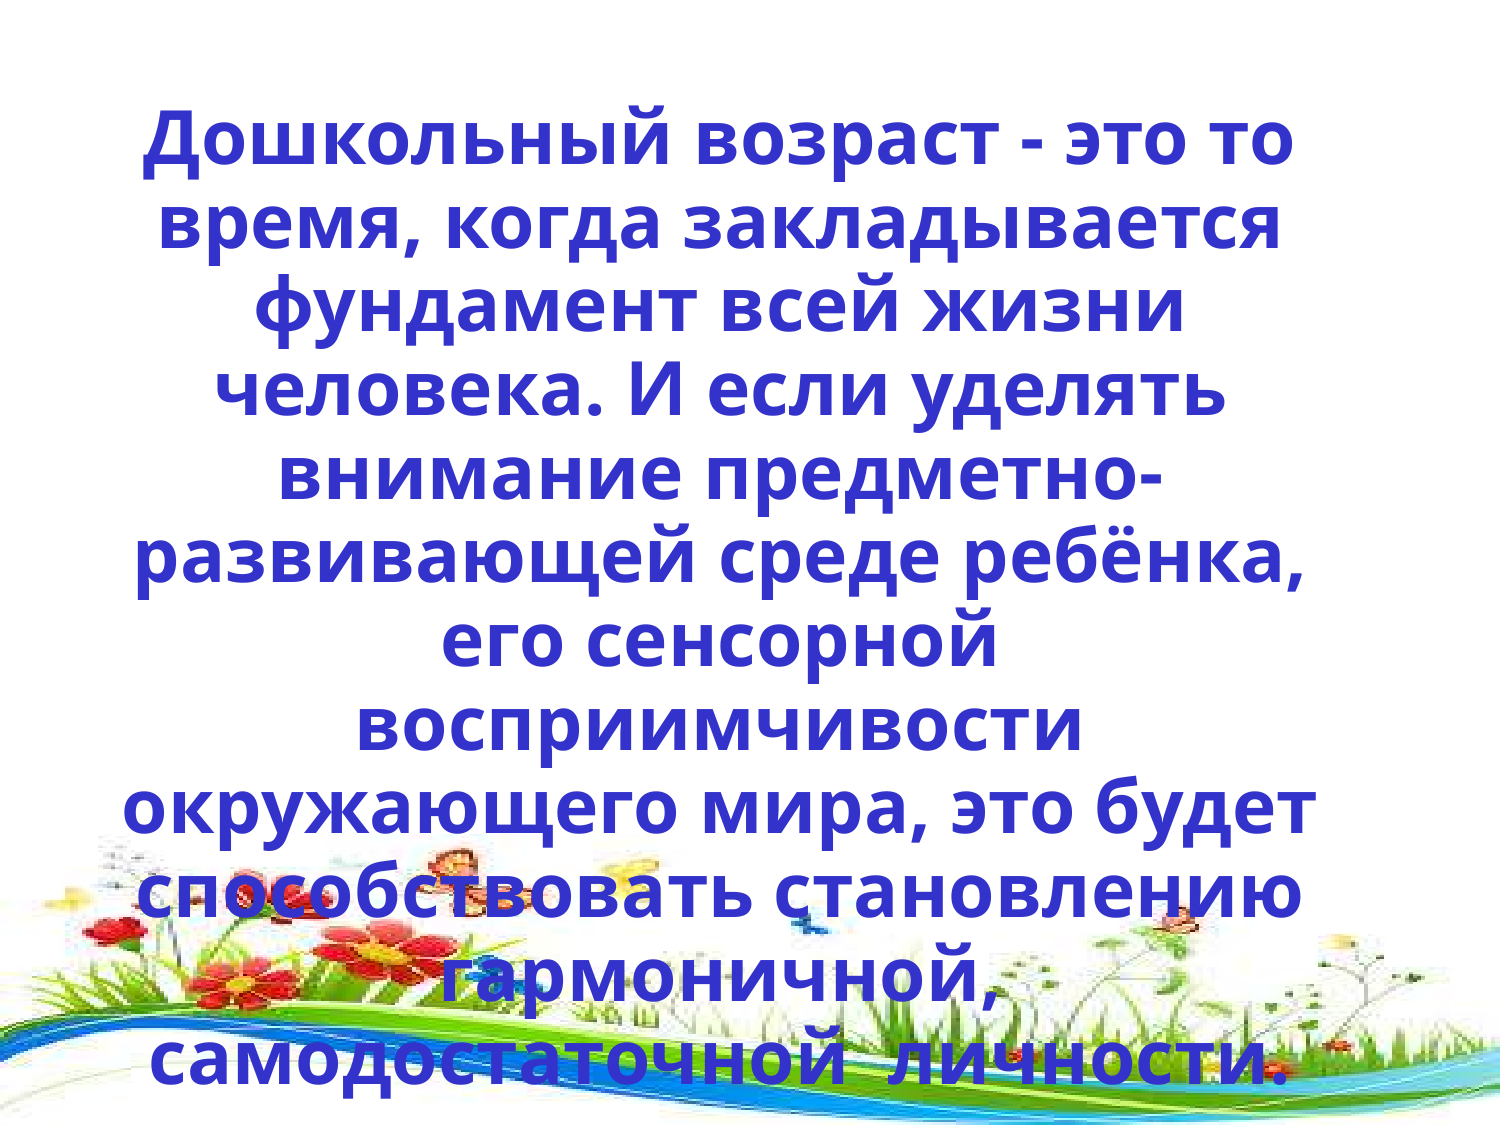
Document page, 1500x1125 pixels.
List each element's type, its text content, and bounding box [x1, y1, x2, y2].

picture [0, 833, 1500, 1125]
text_box Дошкольный возраст - это то время, когда закладывается фундамент всей жизни человека. И если уделять внимание предметно-развивающей среде ребёнка, его сенсорной восприимчивости окружающего мира, это будет способствовать становлению гармоничной, самодостаточной личности. [88, 90, 1353, 832]
